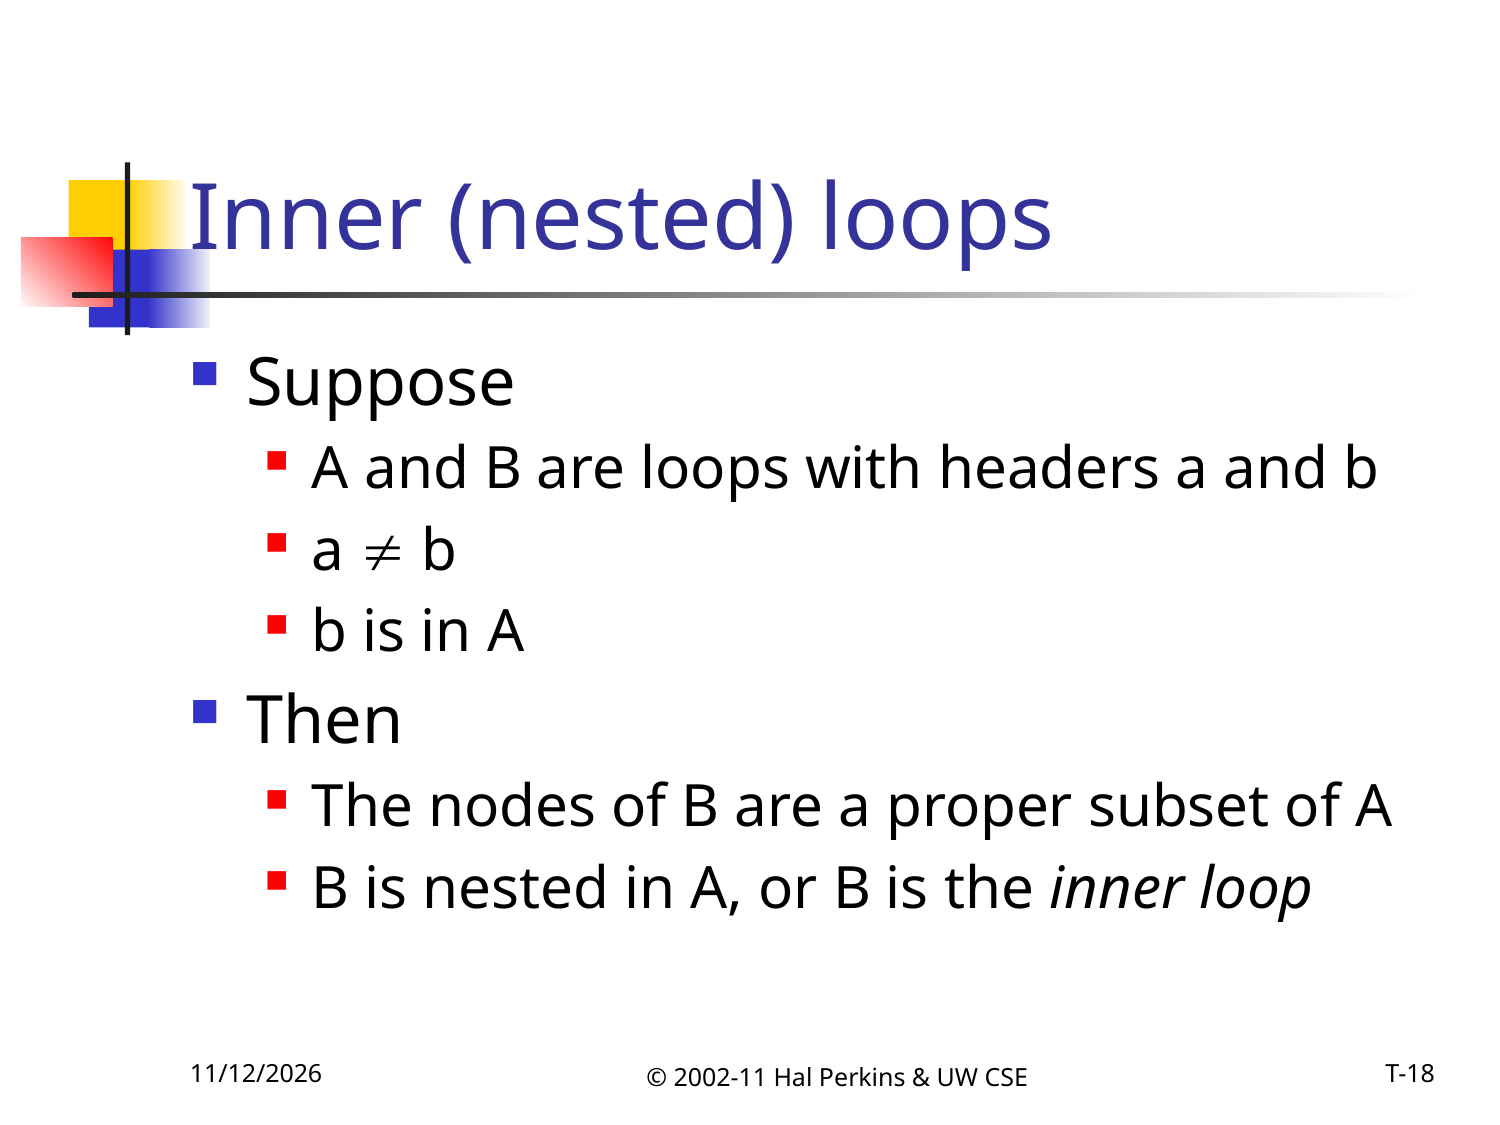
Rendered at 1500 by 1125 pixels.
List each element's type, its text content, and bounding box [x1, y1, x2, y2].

list Suppose A and B are loops with headers a and b a  b b is in A Then The nodes of B are a proper subset of A B is nested in A, or B is the inner loop [174, 331, 1450, 1006]
slide_number T-18 [1137, 1023, 1451, 1100]
title Inner (nested) loops [174, 35, 1454, 275]
footer © 2002-11 Hal Perkins & UW CSE [599, 1023, 1076, 1100]
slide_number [174, 1023, 488, 1100]
